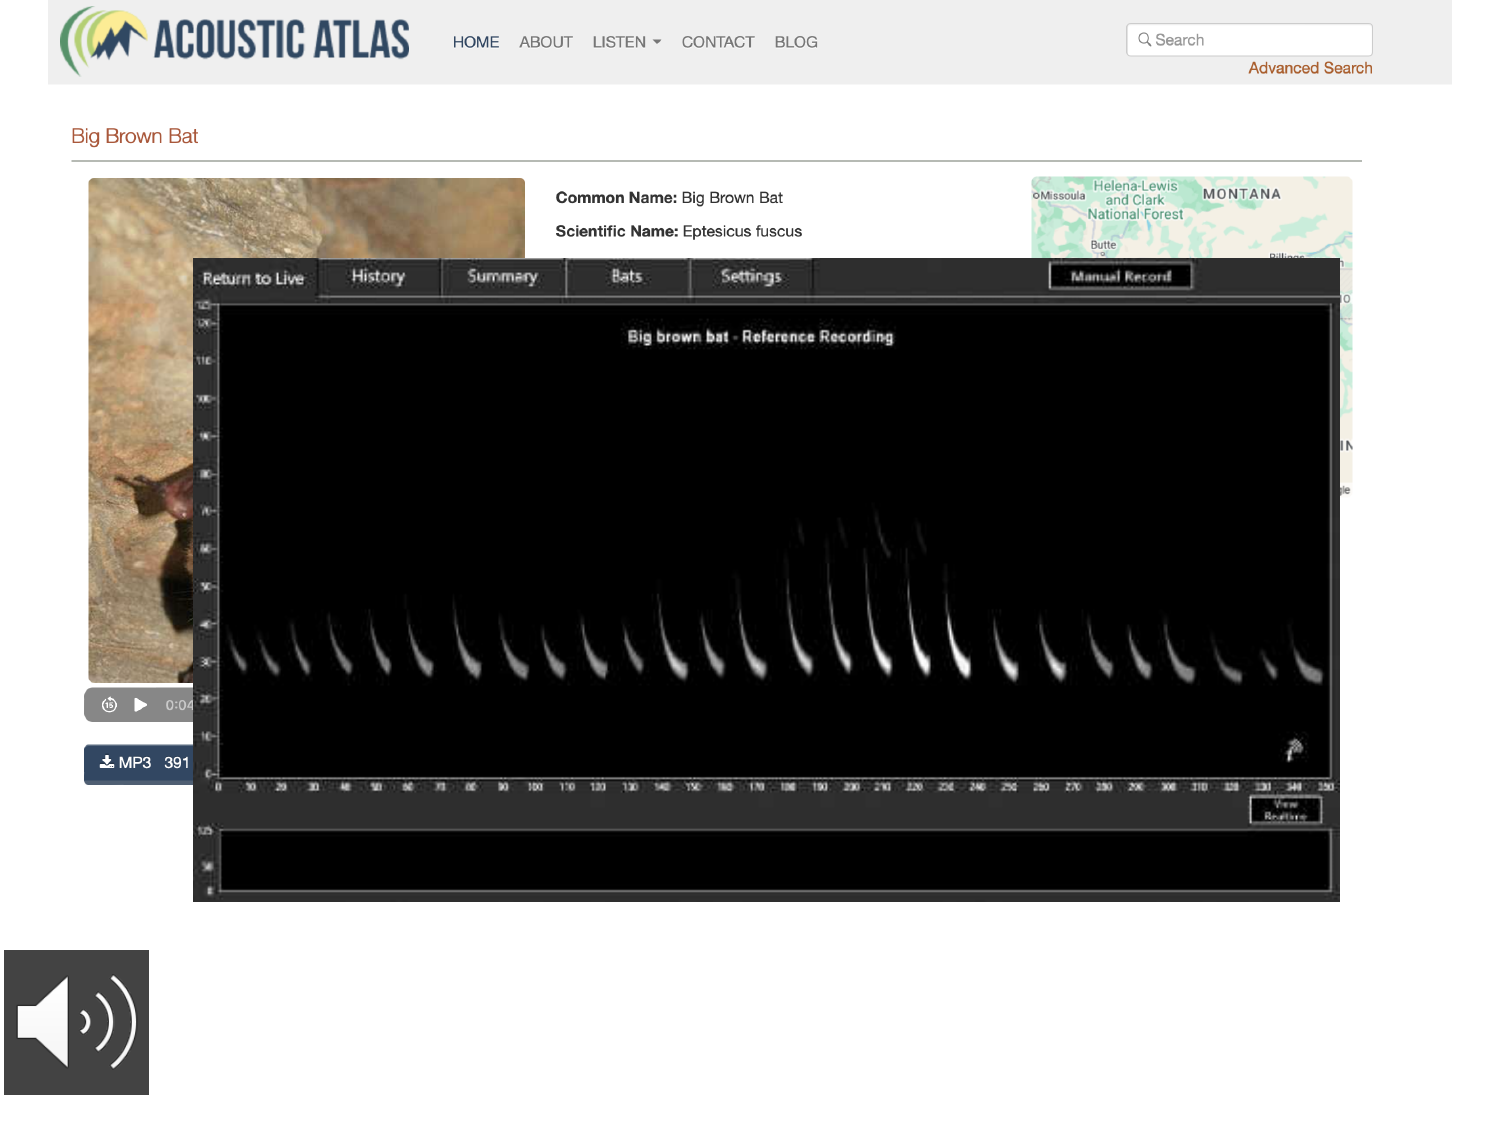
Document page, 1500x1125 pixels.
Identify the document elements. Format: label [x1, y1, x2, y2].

picture [3, 948, 151, 1096]
picture [48, 0, 1452, 902]
